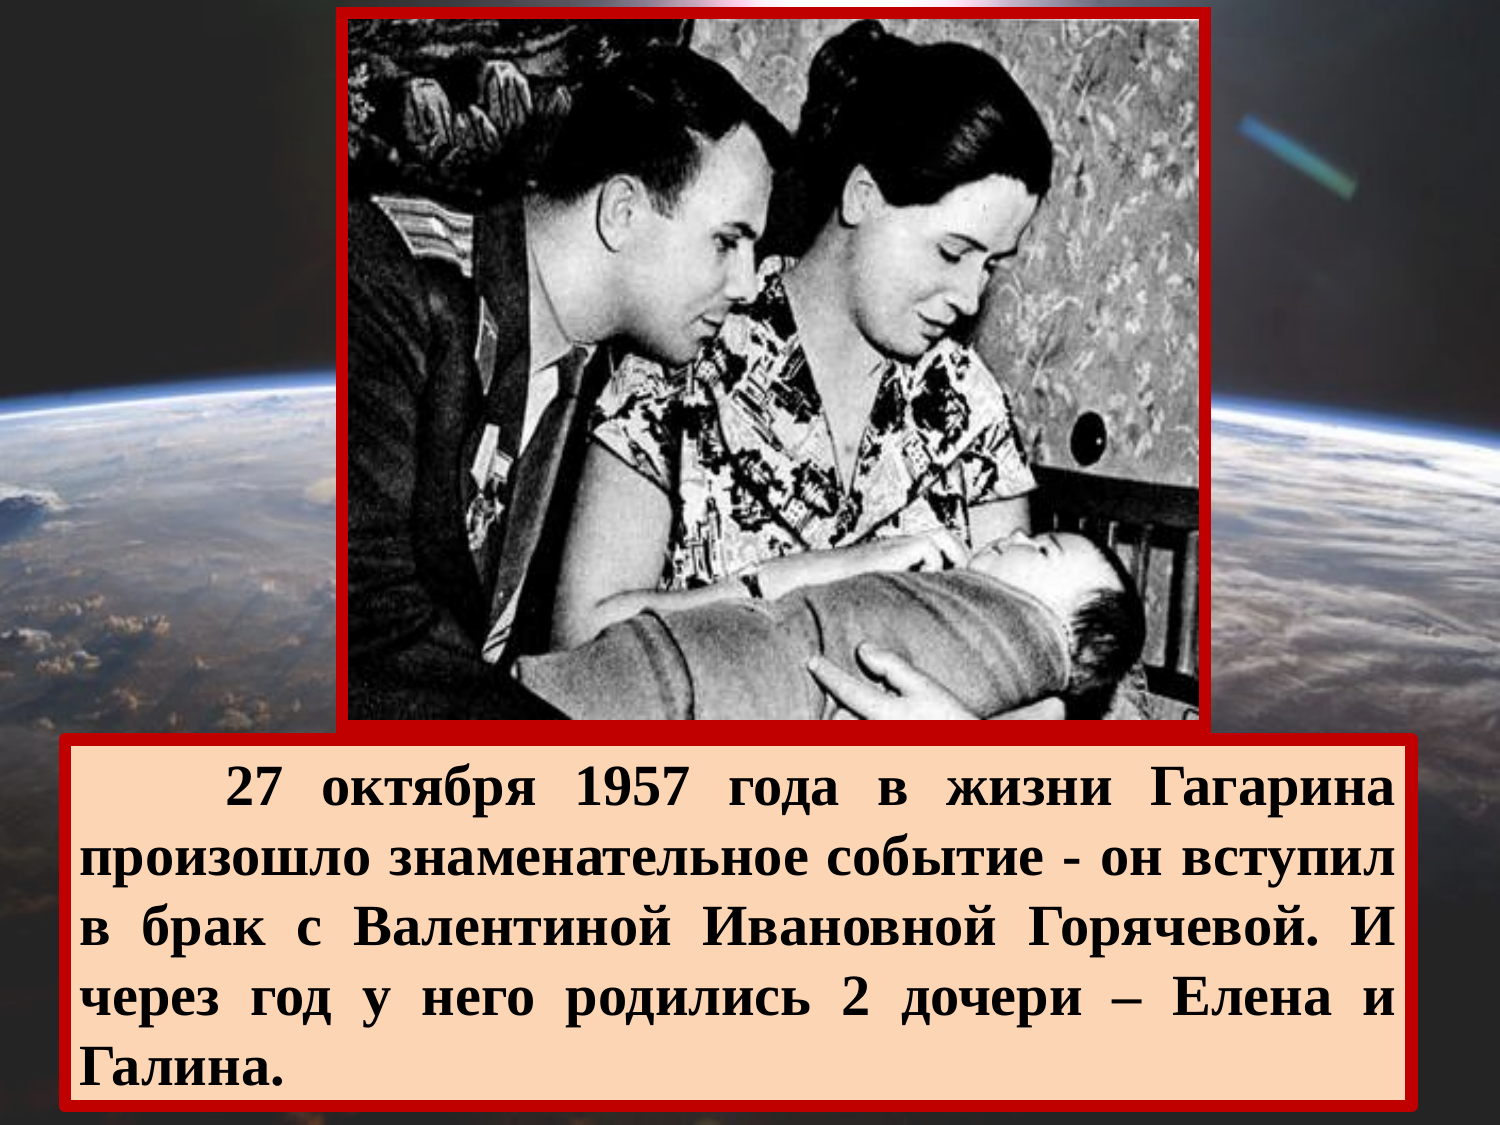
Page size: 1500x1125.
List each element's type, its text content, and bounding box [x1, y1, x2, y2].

picture [348, 18, 1200, 721]
text_box 27 октября 1957 года в жизни Гагарина произошло знаменательное событие - он вступил в брак с Валентиной Ивановной Горячевой. И через год у него родились 2 дочери – Елена и Галина. [64, 739, 1412, 1106]
